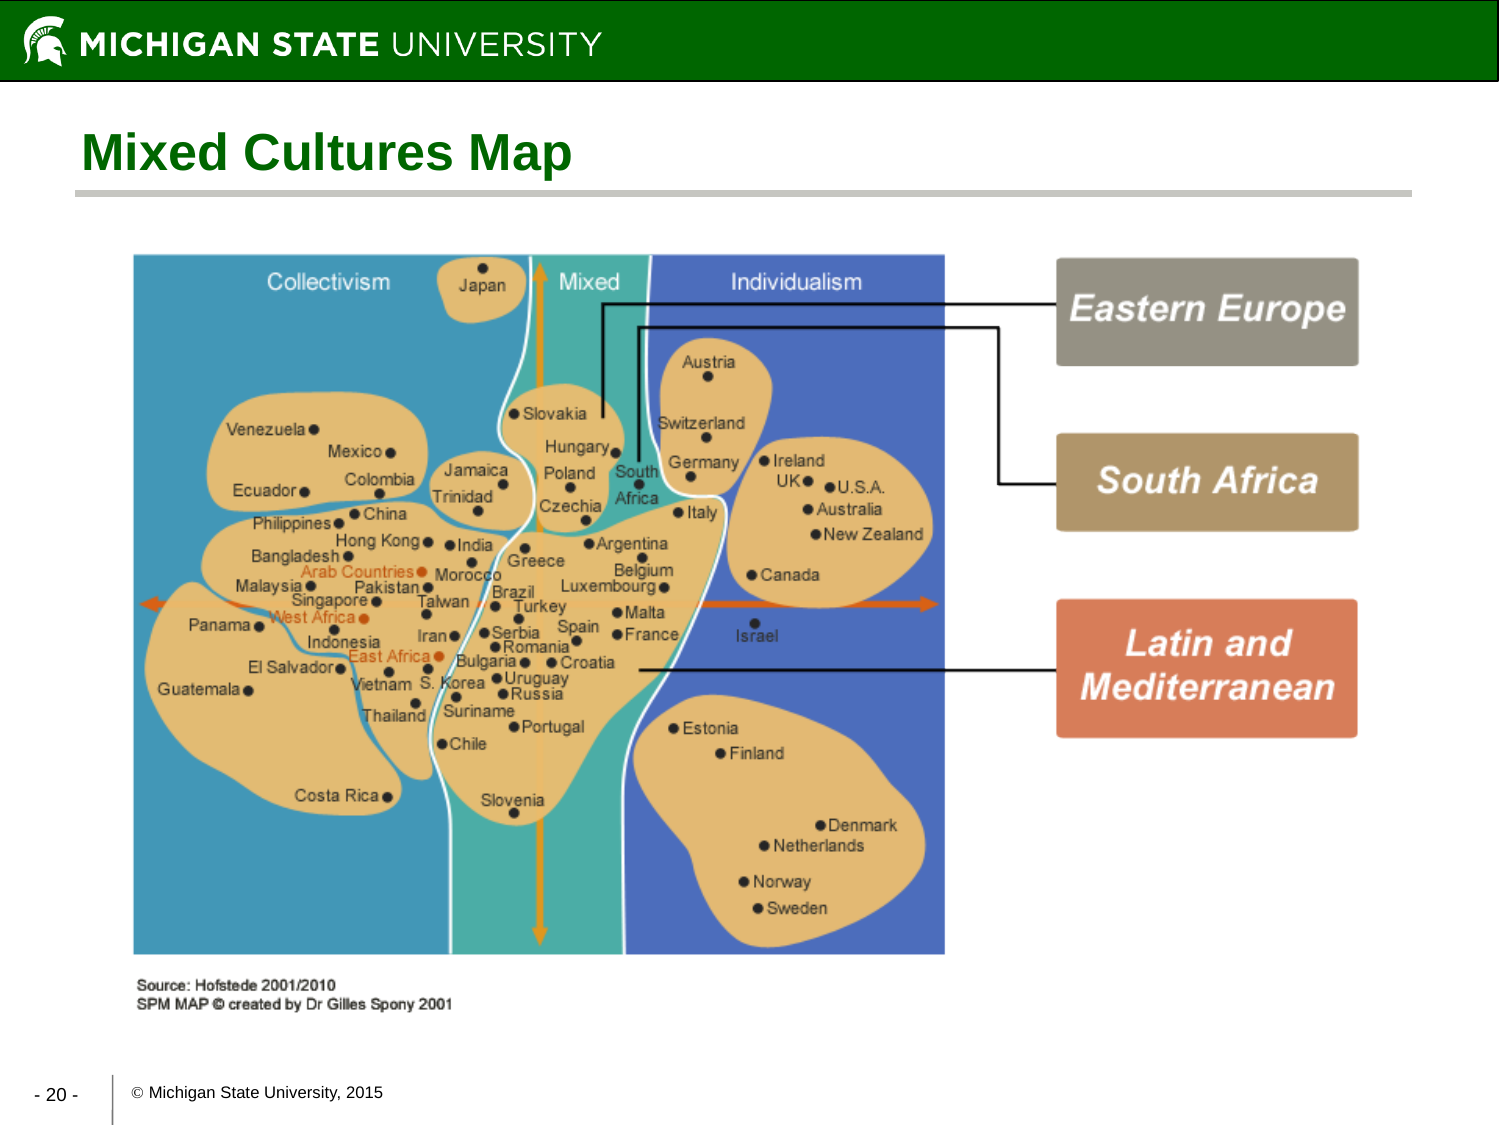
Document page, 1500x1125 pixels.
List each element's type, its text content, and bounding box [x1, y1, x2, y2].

text_box Mixed Cultures Map [66, 110, 1475, 203]
picture [12, 12, 613, 70]
picture [87, 193, 1401, 1038]
